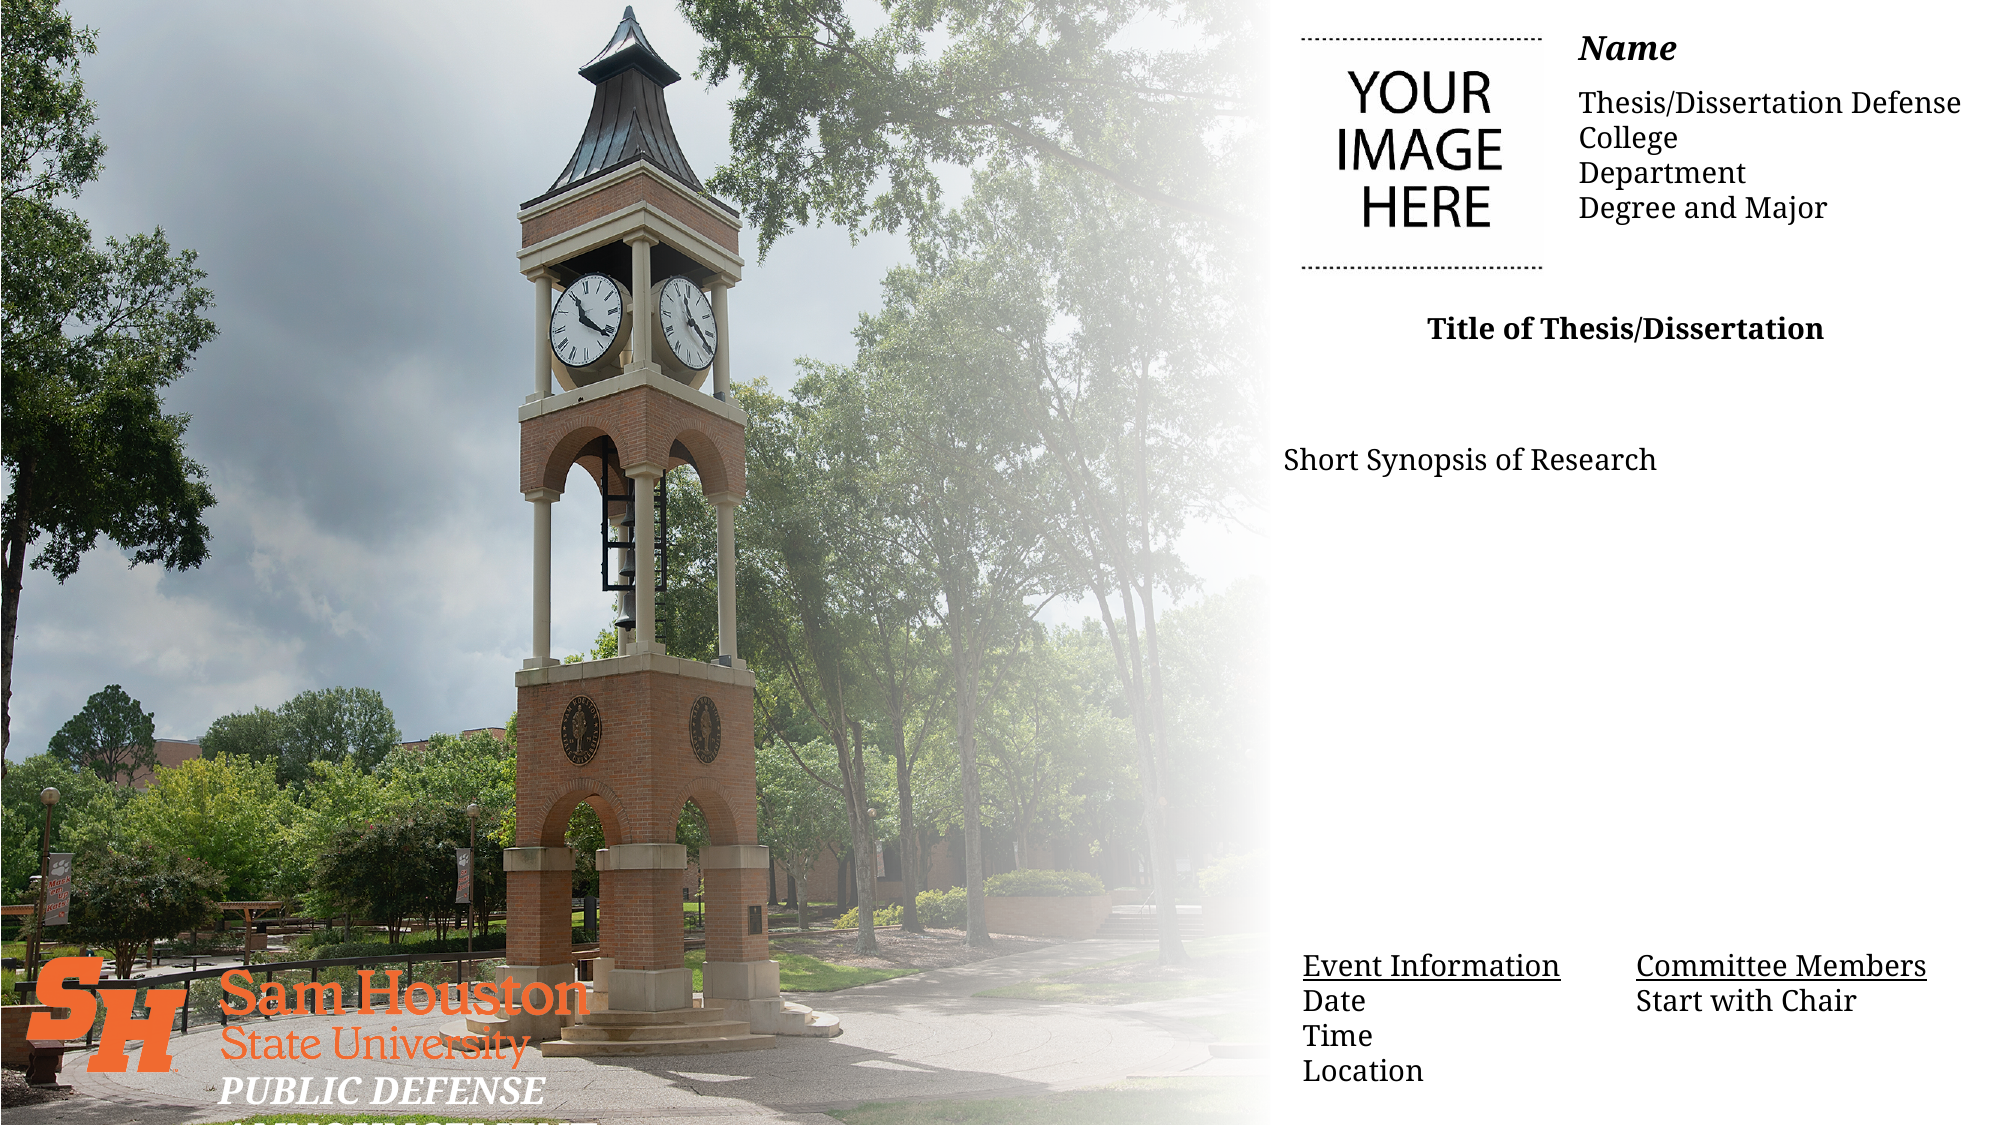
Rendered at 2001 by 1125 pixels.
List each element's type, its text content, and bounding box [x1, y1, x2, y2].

picture [1300, 32, 1544, 276]
text_box Thesis/Dissertation Defense College Department Degree and Major [1563, 77, 1992, 232]
picture [0, 0, 1271, 1125]
text_box Event Information Date Time Location [1287, 939, 1586, 1125]
text_box Committee Members Start with Chair [1621, 939, 1965, 1025]
text_box [1271, 0, 2000, 1125]
text_box Title of Thesis/Dissertation [1287, 302, 1965, 353]
text_box Name [1563, 20, 1992, 75]
text_box Short Synopsis of Research [1271, 434, 1945, 484]
